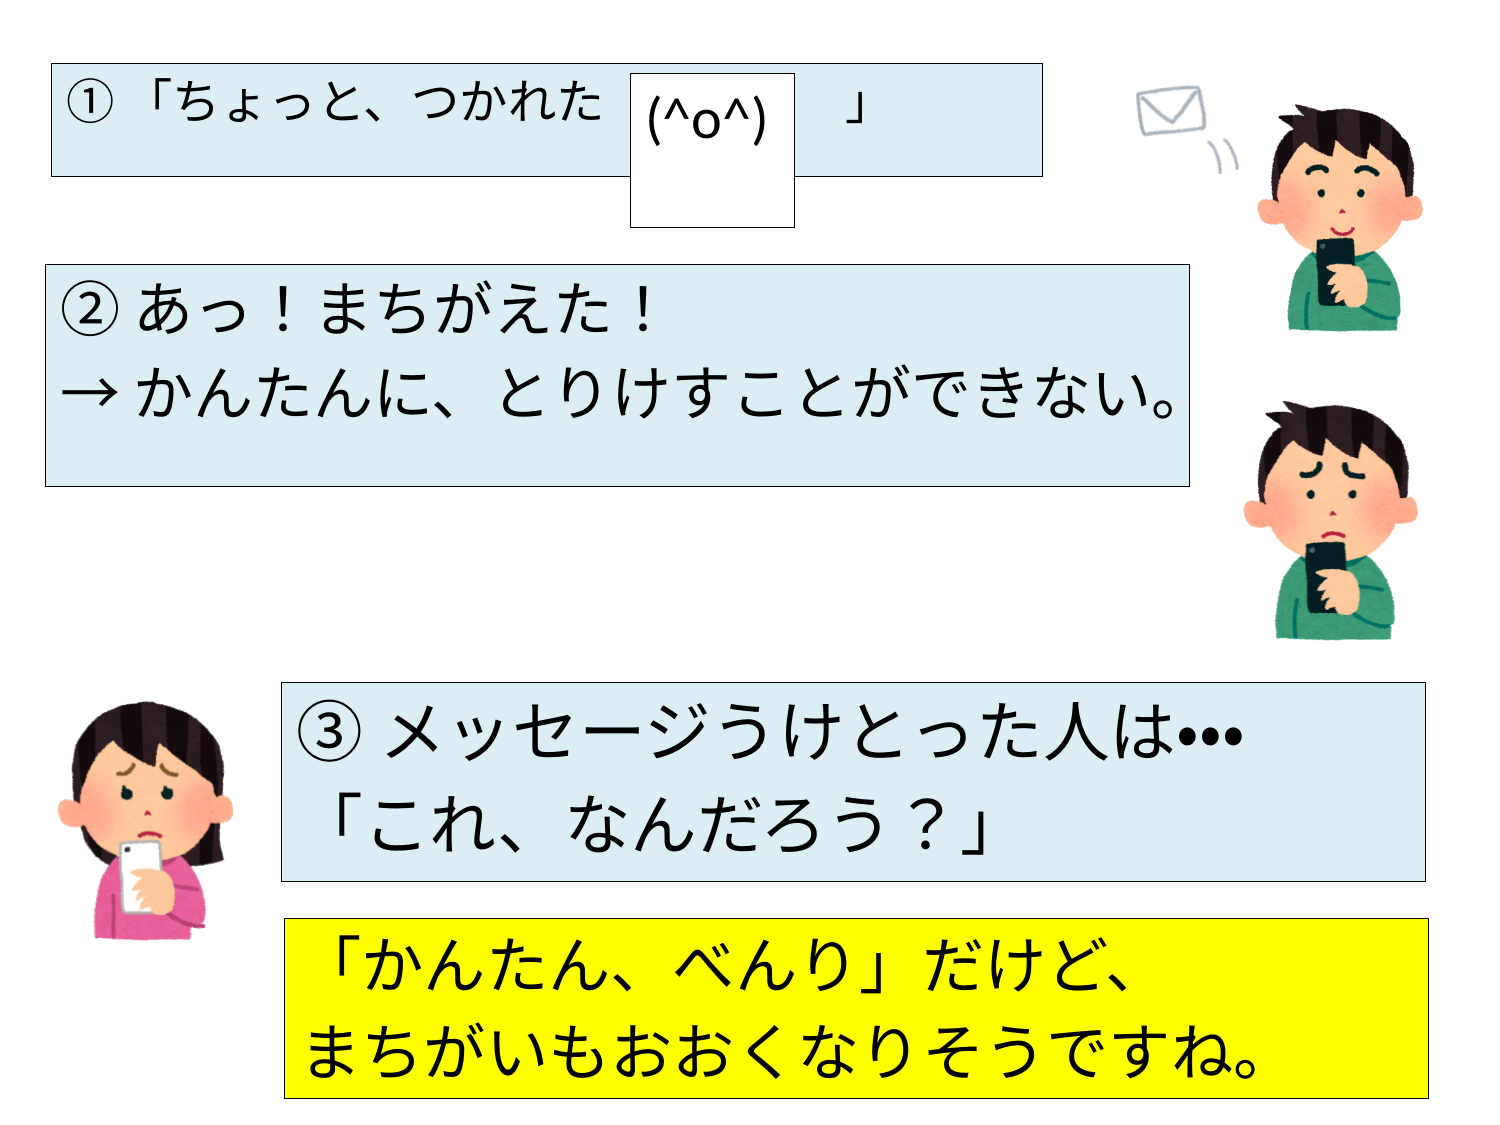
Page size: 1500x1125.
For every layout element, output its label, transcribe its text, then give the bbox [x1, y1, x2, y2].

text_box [45, 263, 1426, 646]
text_box 「かんたん、べんり」だけど、 まちがいもおおくなりそうですね。 [284, 947, 1429, 1099]
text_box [51, 682, 1426, 945]
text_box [51, 63, 1429, 266]
